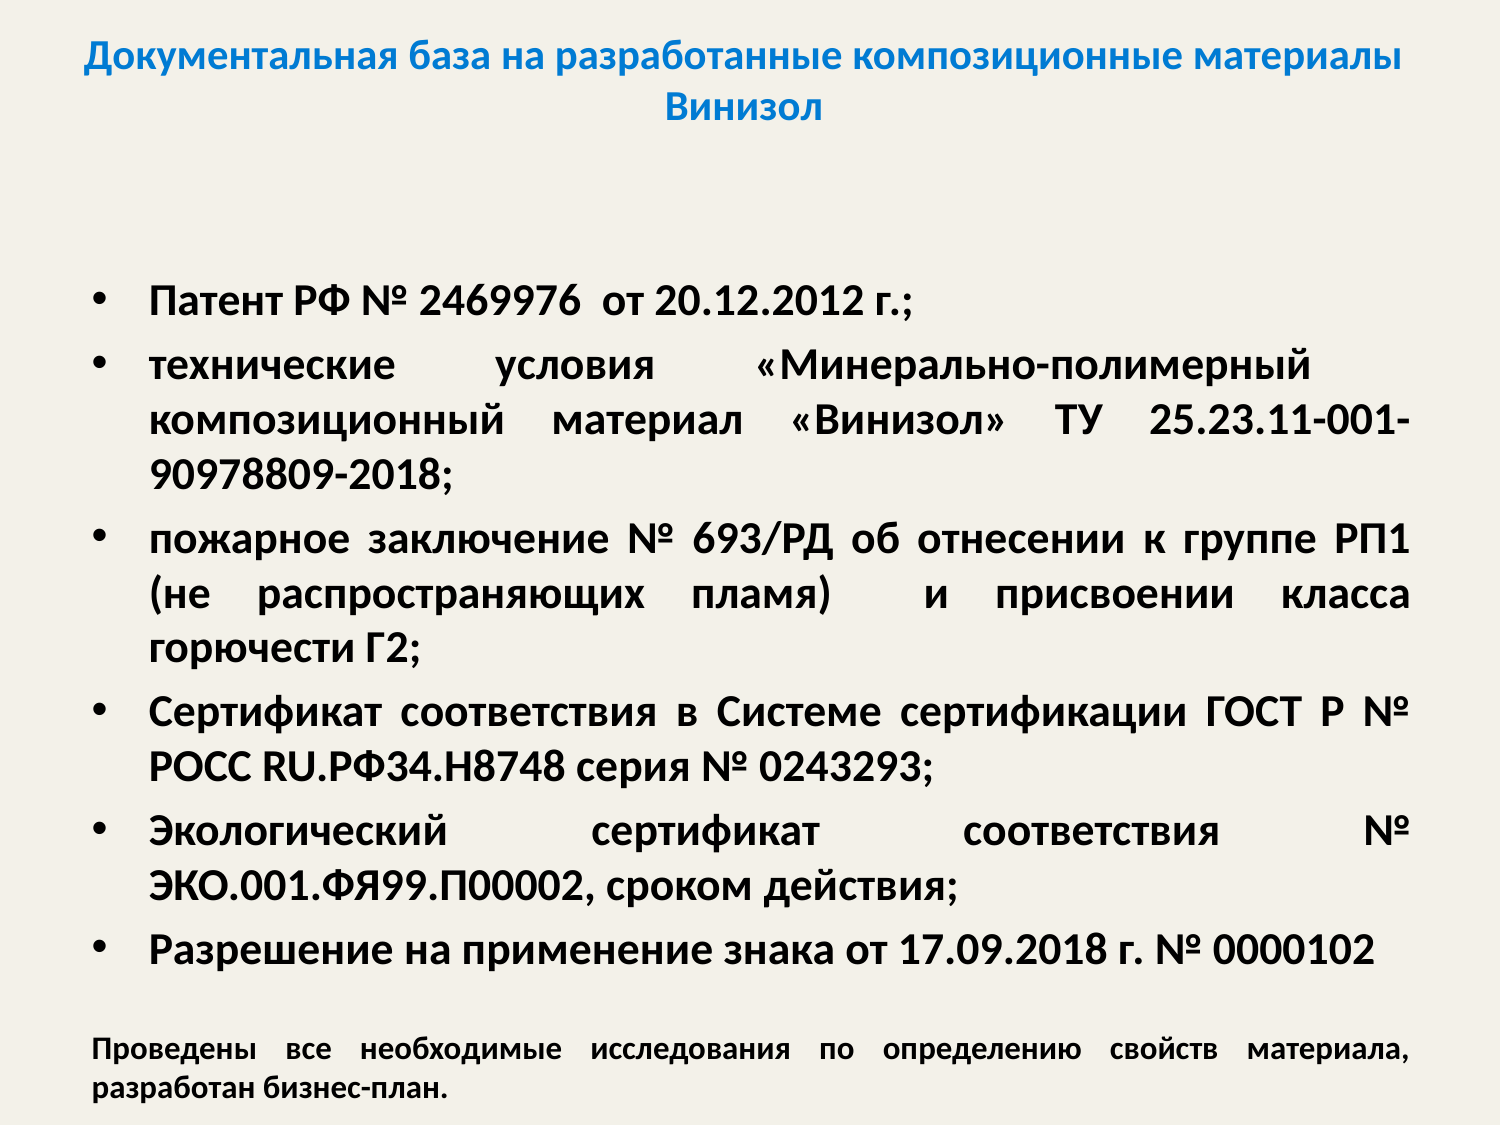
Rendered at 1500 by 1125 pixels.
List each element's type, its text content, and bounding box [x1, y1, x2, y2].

slide_number [1074, 1042, 1425, 1103]
list Патент РФ № 2469976 от 20.12.2012 г.; технические условия «Минерально-полимерный композиционный материал «Винизол» ТУ 25.23.11-001-90978809-2018; пожарное заключение № 693/РД об отнесении к группе РП1 (не распространяющих пламя) и присвоении класса горючести Г2; Сертификат соответствия в Системе сертификации ГОСТ Р № РОСС RU.РФ34.Н8748 серия № 0243293; Экологический сертификат соответствия № ЭКО.001.ФЯ99.П00002, сроком действия; Разрешение на применение знака от 17.09.2018 г. № 0000102 Проведены все необходимые исследования по определению свойств материала, разработан бизнес-план. [76, 262, 1427, 1125]
title Документальная база на разработанные композиционные материалы Винизол [17, 19, 1471, 138]
